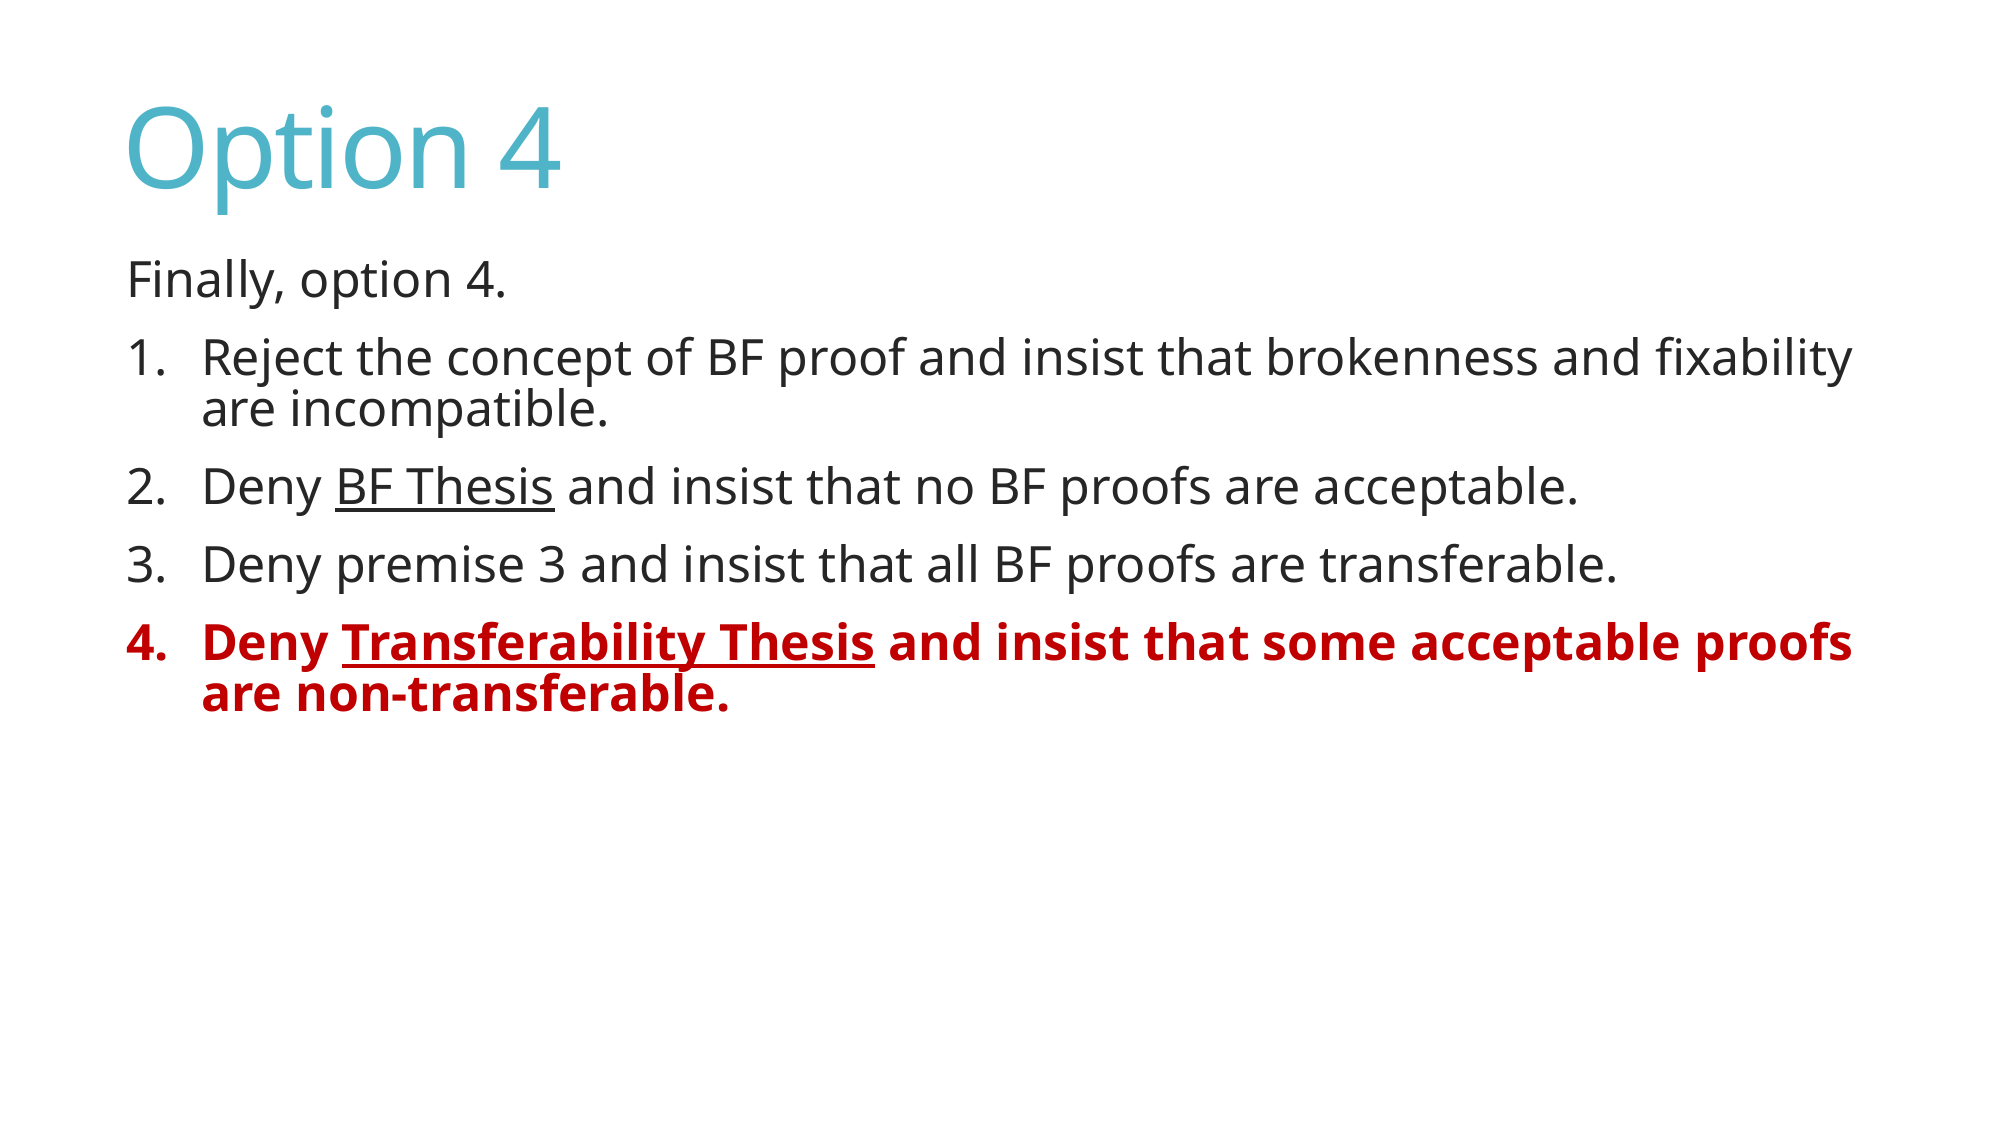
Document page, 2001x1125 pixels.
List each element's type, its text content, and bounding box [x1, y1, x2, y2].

title Option 4 [107, 81, 1875, 226]
list Finally, option 4. Reject the concept of BF proof and insist that brokenness and fixability are incompatible. Deny BF Thesis and insist that no BF proofs are acceptable. Deny premise 3 and insist that all BF proofs are transferable. Deny Transferability Thesis and insist that some acceptable proofs are non-transferable. [111, 249, 1876, 948]
